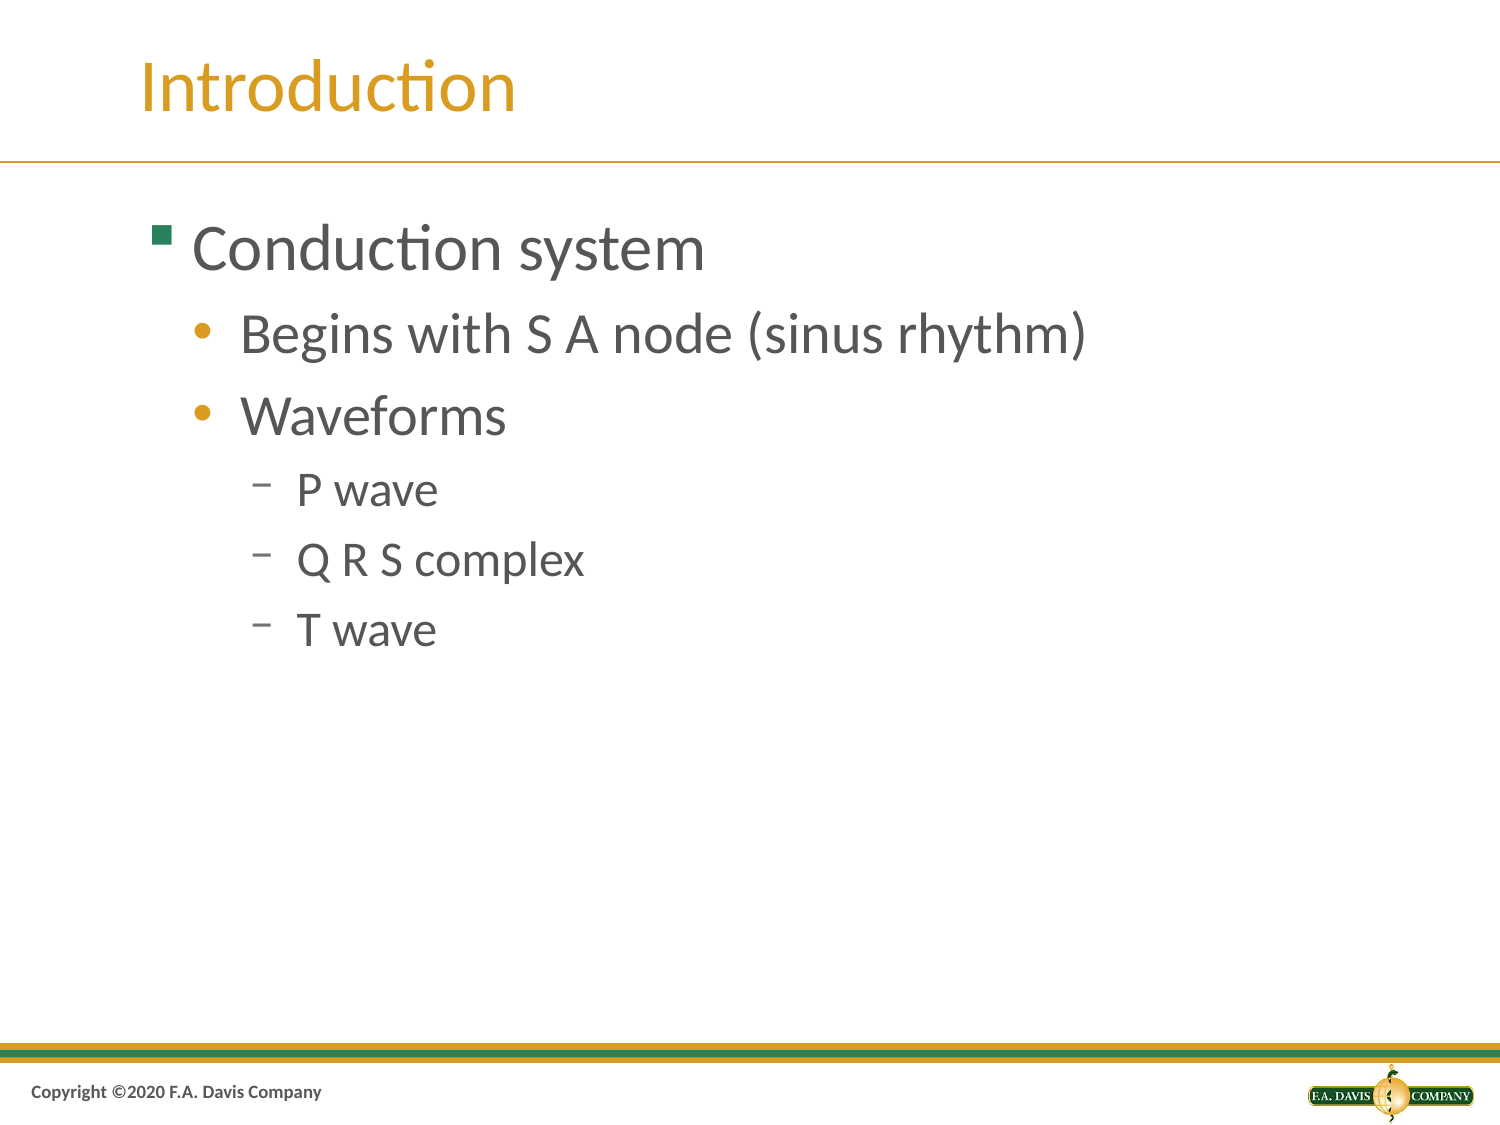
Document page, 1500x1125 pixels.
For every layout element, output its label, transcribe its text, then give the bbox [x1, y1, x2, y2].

picture [0, 1043, 1500, 1050]
list Conduction system Begins with S A node (sinus rhythm) Waveforms P wave Q R S complex T wave [75, 196, 1425, 864]
title Introduction [124, 38, 1475, 136]
picture [1308, 1064, 1474, 1124]
picture [0, 1058, 1500, 1063]
